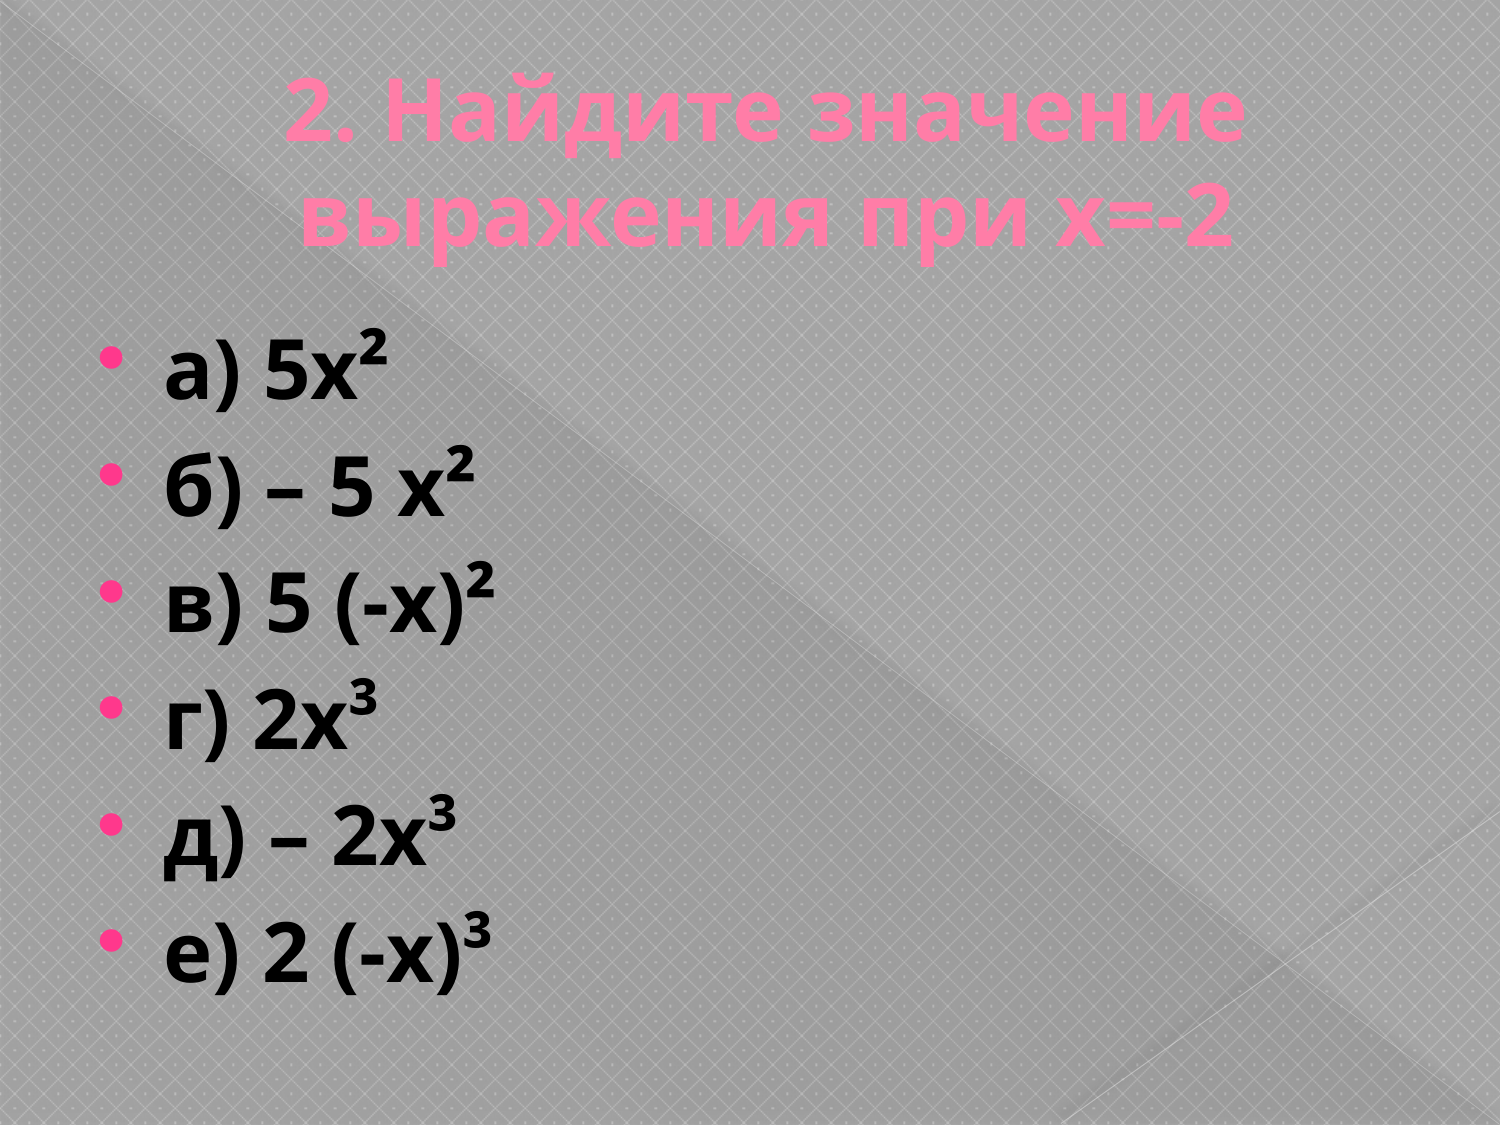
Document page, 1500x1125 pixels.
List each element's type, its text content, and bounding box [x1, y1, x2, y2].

title 2. Найдите значение выражения при х=-2 [93, 43, 1360, 274]
list а) 5х² б) – 5 х² в) 5 (-х)² г) 2х³ д) – 2х³ е) 2 (-х)³ [75, 308, 1425, 1059]
